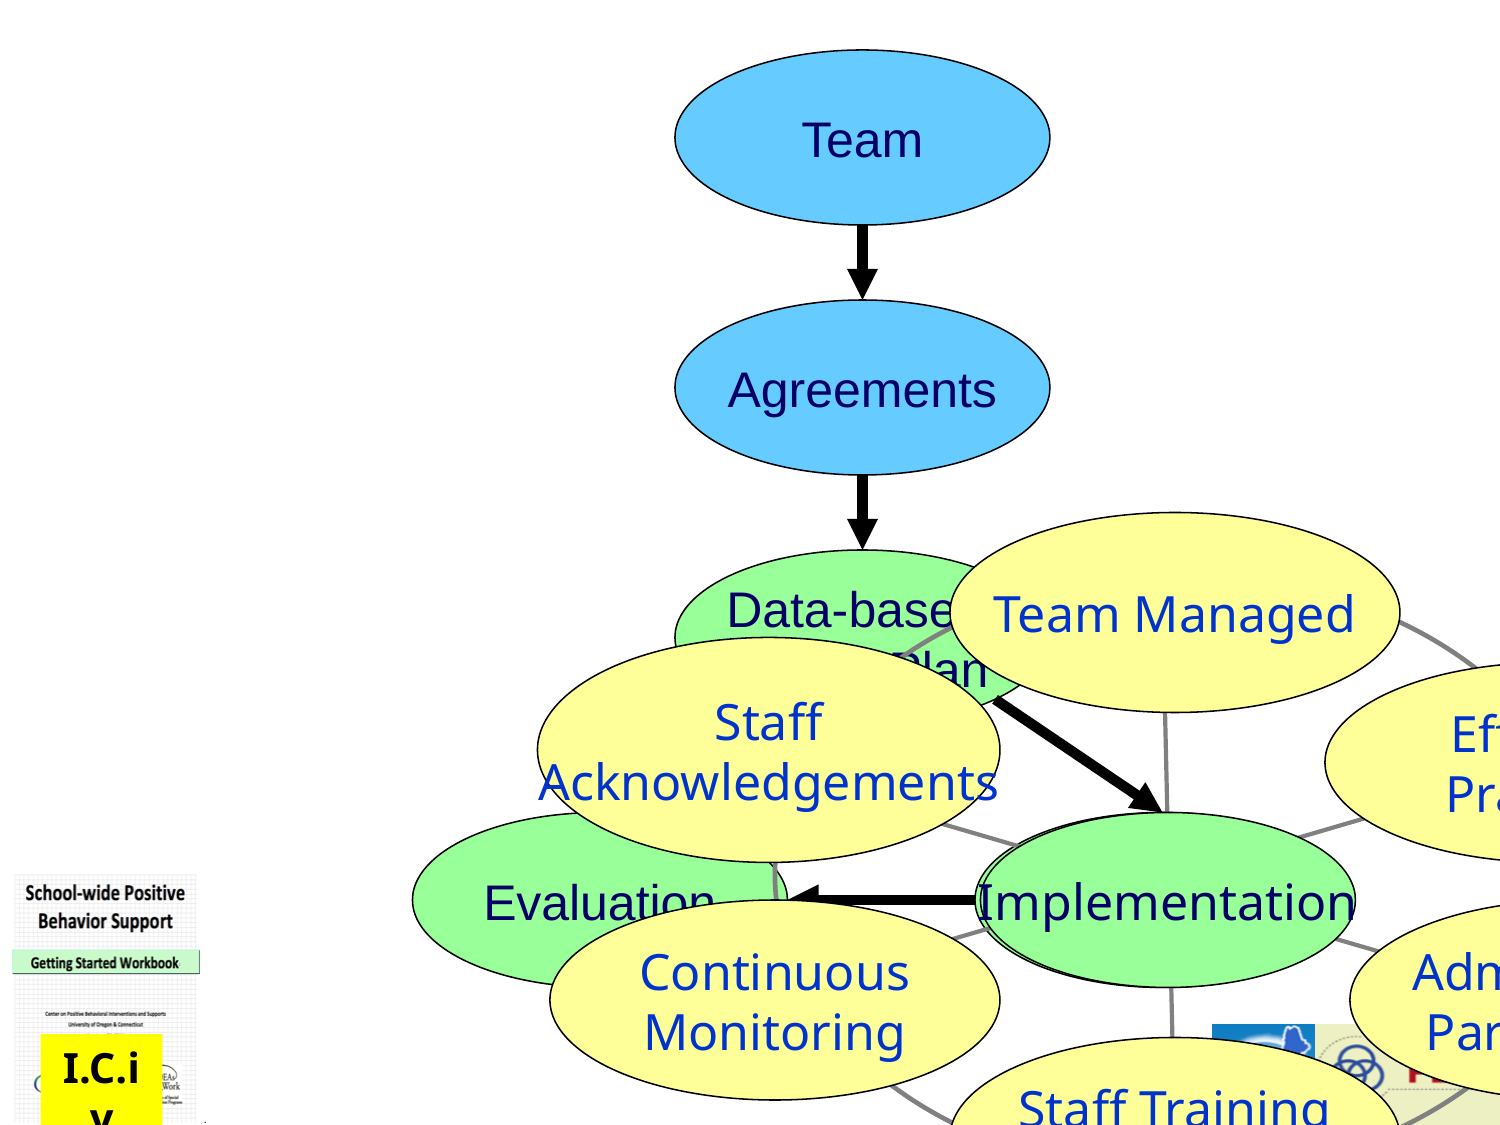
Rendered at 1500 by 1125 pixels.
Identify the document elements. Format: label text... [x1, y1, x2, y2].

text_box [0, 862, 238, 1125]
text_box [537, 512, 1500, 1125]
text_box Agreements [674, 300, 1050, 475]
text_box Team [674, 49, 1050, 225]
text_box Evaluation [412, 818, 532, 982]
